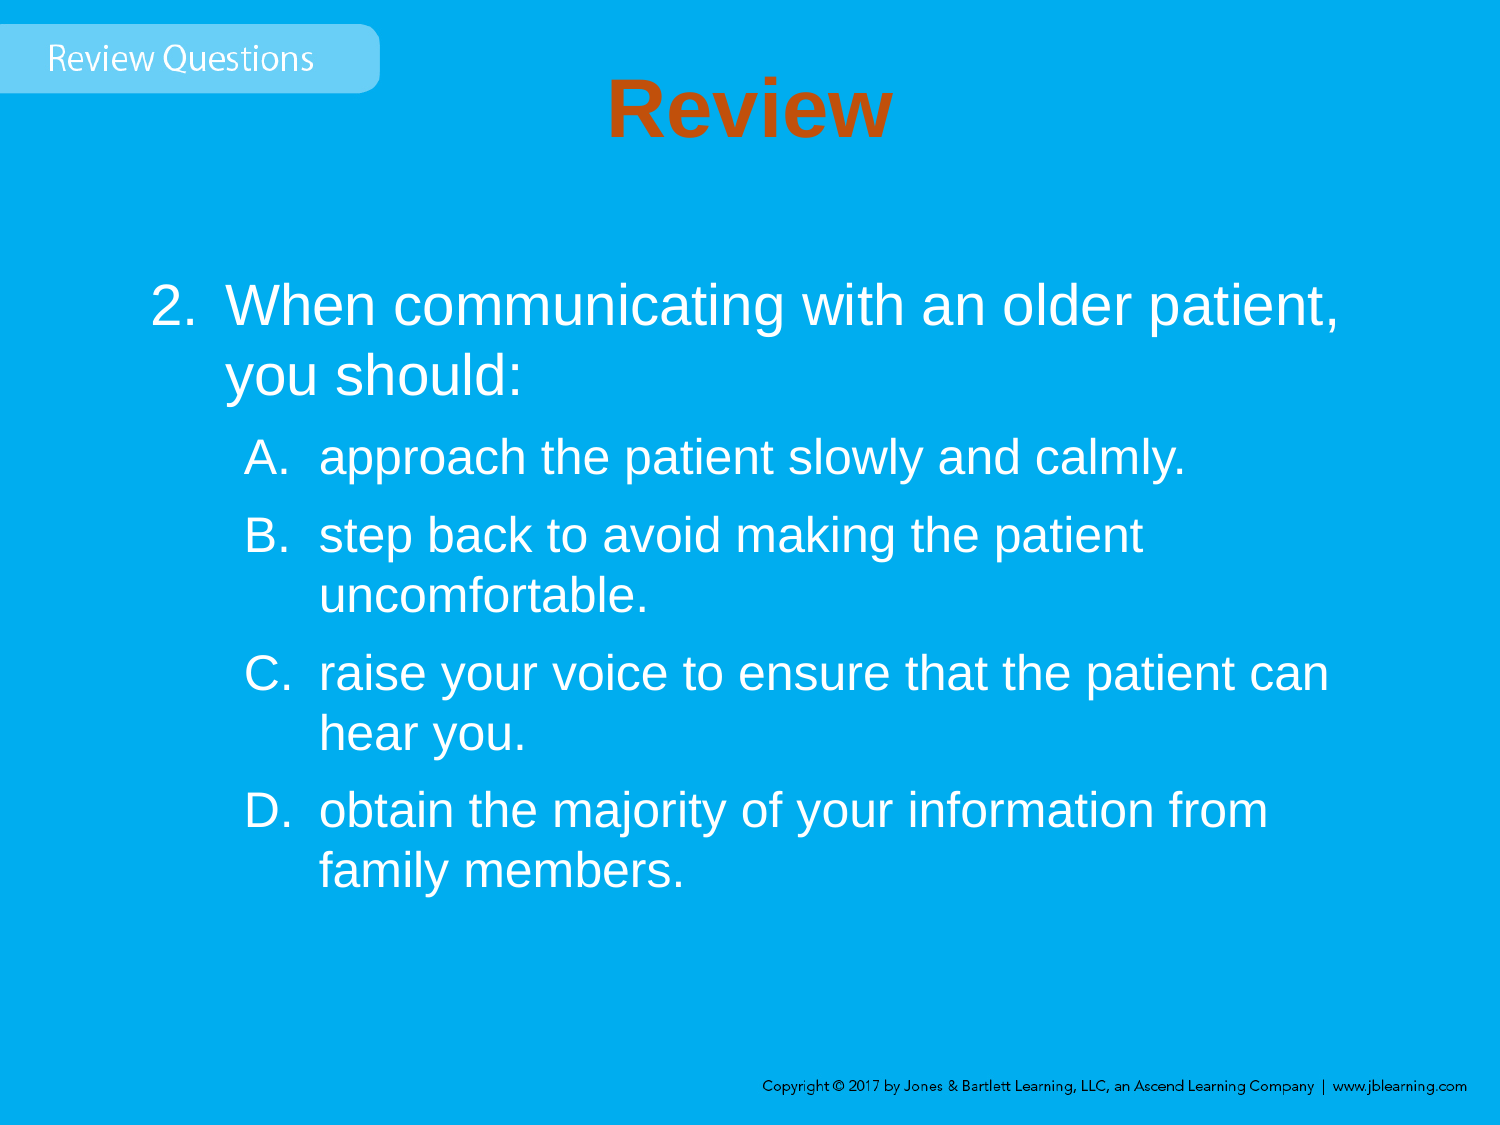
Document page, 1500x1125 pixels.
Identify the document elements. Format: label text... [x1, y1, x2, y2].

title Review [112, 37, 1388, 188]
picture [0, 25, 377, 93]
list When communicating with an older patient, you should: approach the patient slowly and calmly. step back to avoid making the patient uncomfortable. raise your voice to ensure that the patient can hear you. obtain the majority of your information from family members. [112, 237, 1388, 1025]
